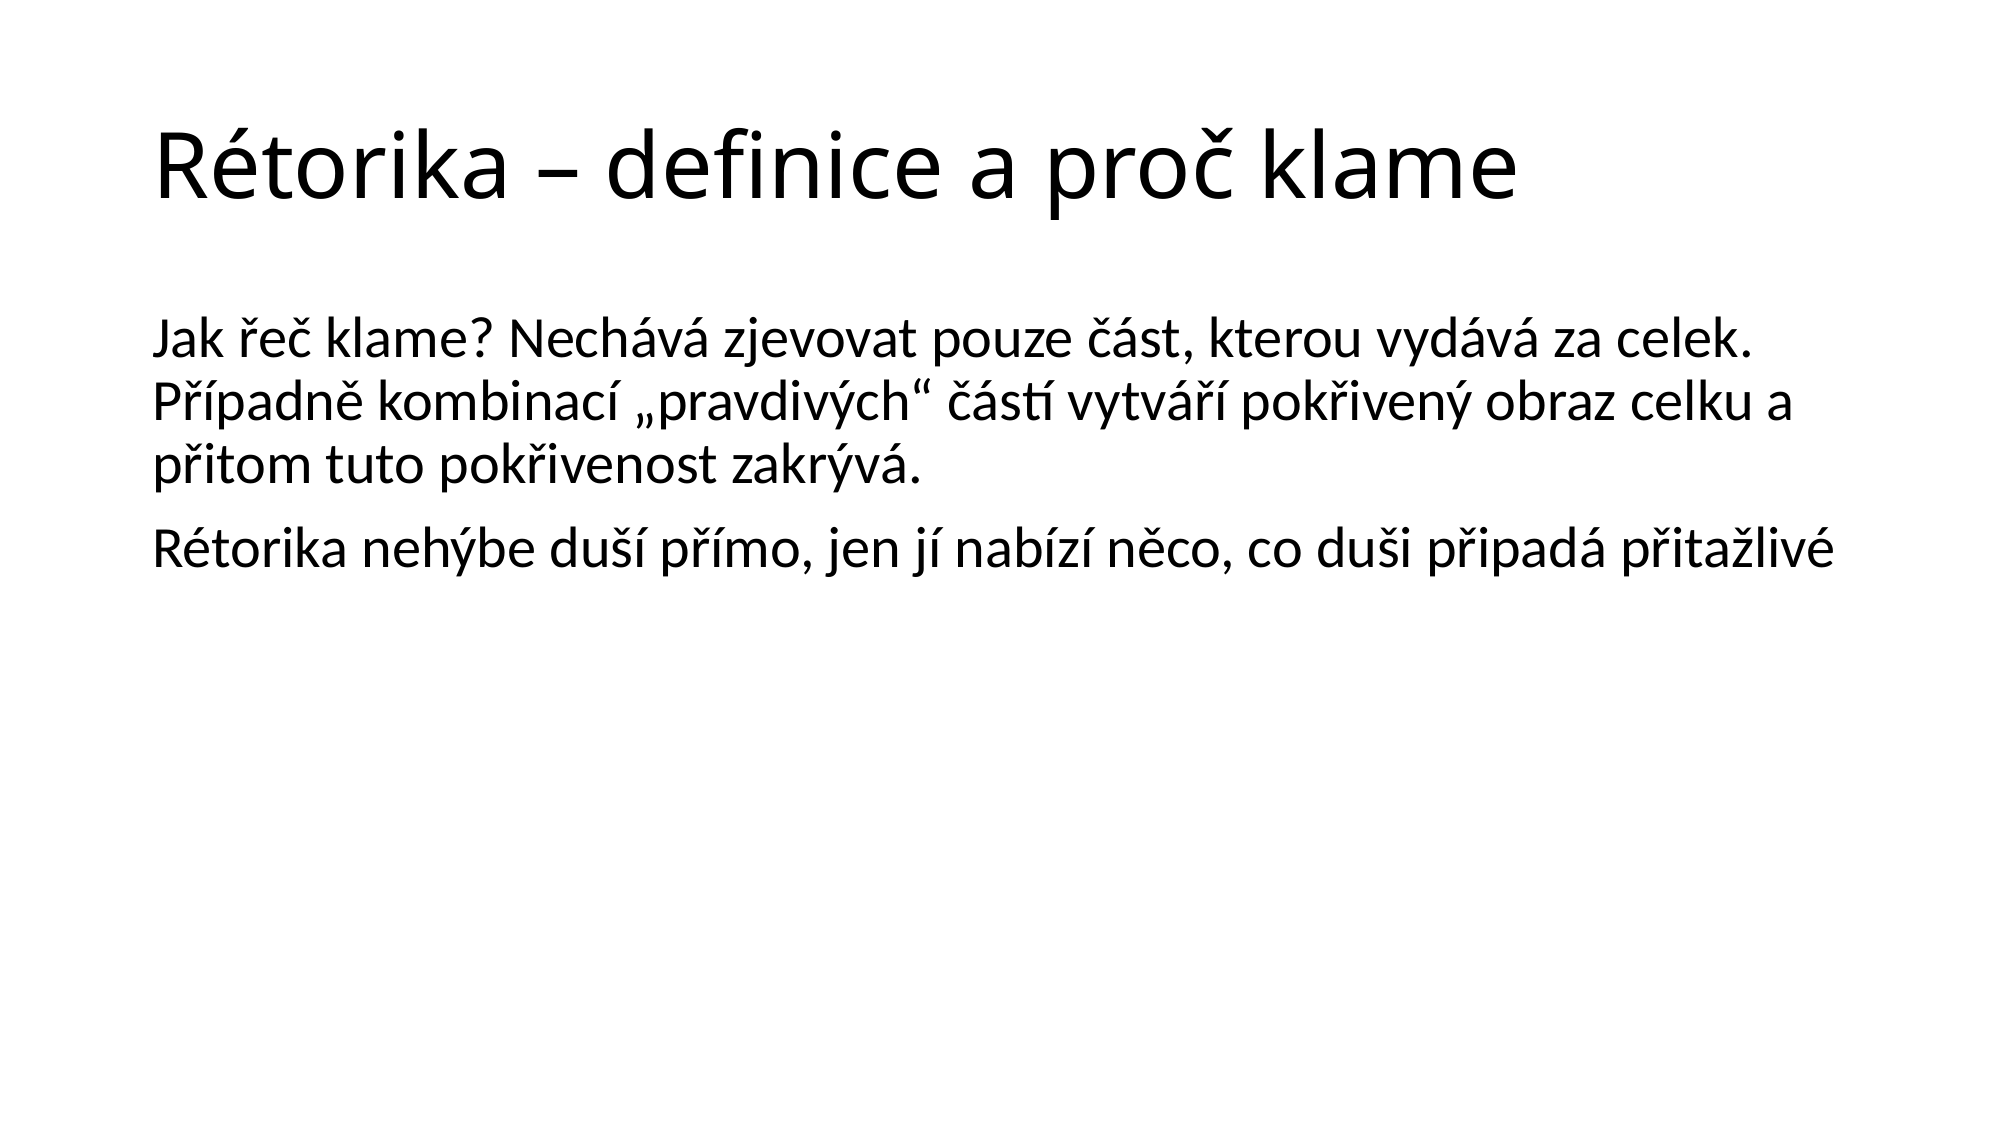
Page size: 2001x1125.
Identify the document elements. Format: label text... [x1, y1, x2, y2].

list Jak řeč klame? Nechává zjevovat pouze část, kterou vydává za celek. Případně kombinací „pravdivých“ částí vytváří pokřivený obraz celku a přitom tuto pokřivenost zakrývá. Rétorika nehýbe duší přímo, jen jí nabízí něco, co duši připadá přitažlivé [137, 299, 1863, 1014]
title Rétorika – definice a proč klame [137, 59, 1863, 278]
